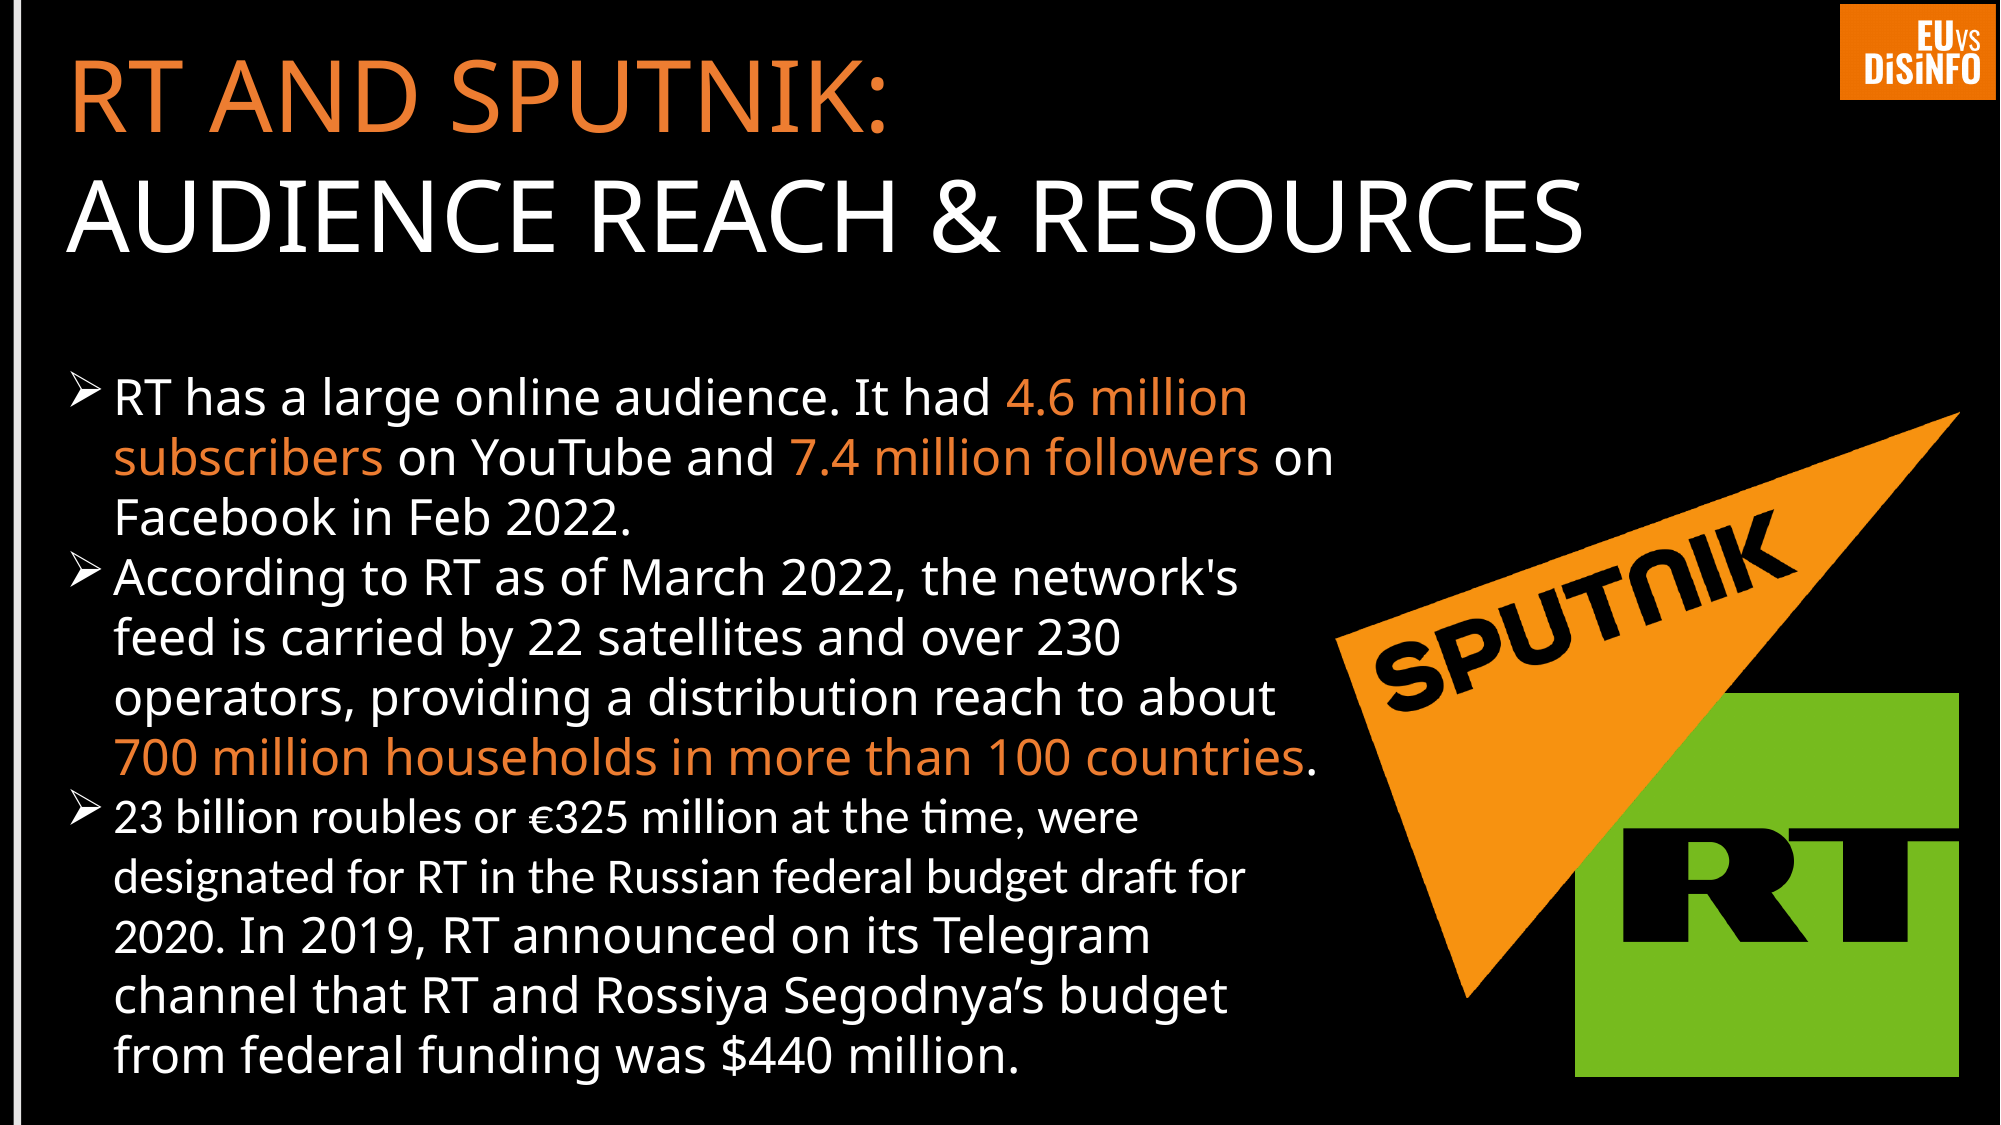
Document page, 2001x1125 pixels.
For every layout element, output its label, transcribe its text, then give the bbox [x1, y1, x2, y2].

text_box 23 billion roubles or €325 million at the time, were designated for RT in the Russian federal budget draft for 2020. In 2019, RT announced on its Telegram channel that RT and Rossiya Segodnya’s budget from federal funding was $440 million. [51, 775, 1336, 1091]
text_box [13, 0, 22, 1125]
text_box According to RT as of March 2022, the network's feed is carried by 22 satellites and over 230 operators, providing a distribution reach to about 700 million households in more than 100 countries. [51, 553, 1335, 775]
text_box RT AND SPUTNIK: AUDIENCE REACH & RESOURCES [51, 25, 1880, 281]
text_box RT has a large online audience. It had 4.6 million subscribers on YouTube and 7.4 million followers on Facebook in Feb 2022. [51, 358, 1415, 553]
picture [1335, 411, 1960, 1077]
picture [1840, 4, 1996, 100]
